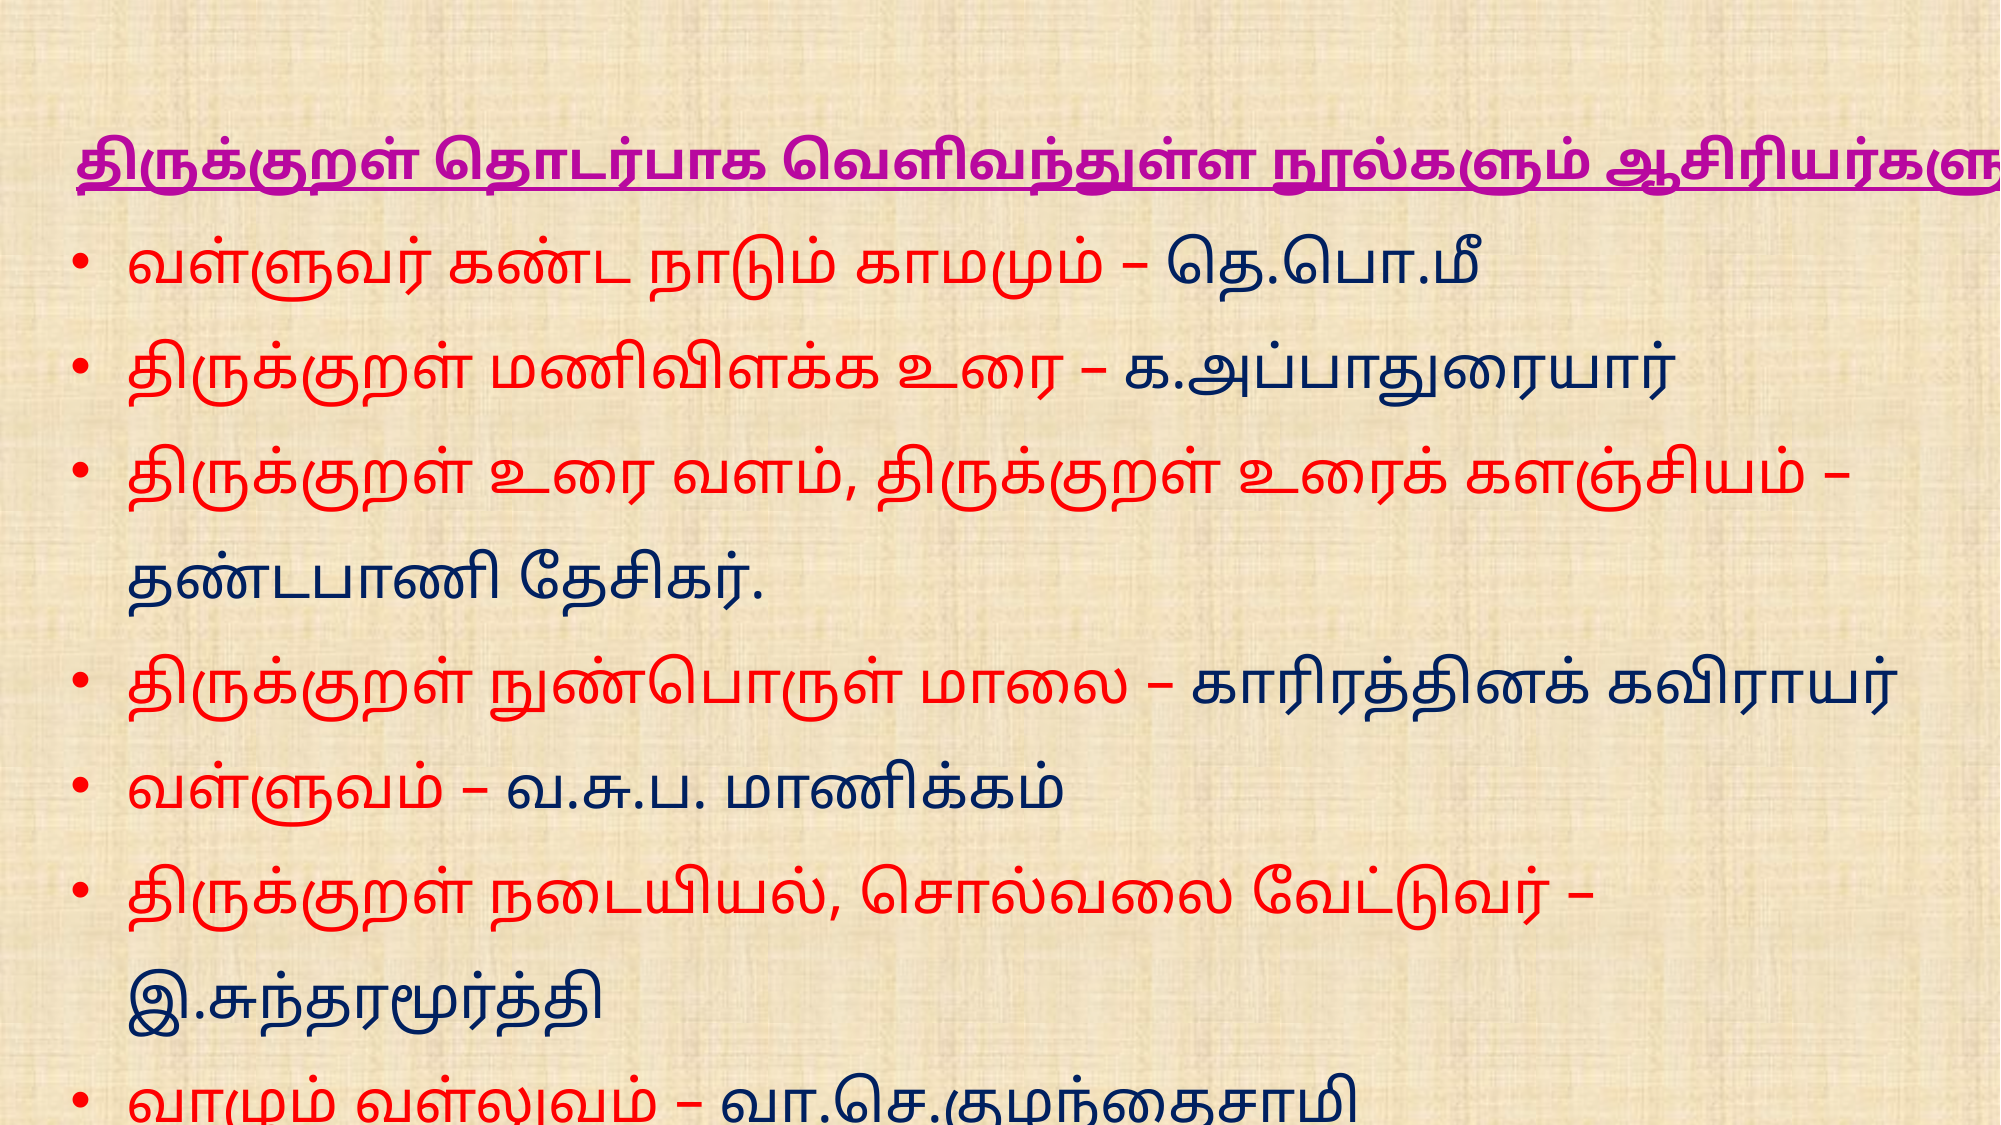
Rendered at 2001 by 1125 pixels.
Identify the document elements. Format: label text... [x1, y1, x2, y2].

text_box திருக்குறள் தொடர்பாக வெளிவந்துள்ள நூல்களும் ஆசிரியர்களும் வள்ளுவர் கண்ட நாடும் காமமும் – தெ.பொ.மீ திருக்குறள் மணிவிளக்க உரை – க.அப்பாதுரையார் திருக்குறள் உரை வளம், திருக்குறள் உரைக் களஞ்சியம் – தண்டபாணி தேசிகர். திருக்குறள் நுண்பொருள் மாலை – காரிரத்தினக் கவிராயர் வள்ளுவம் – வ.சு.ப. மாணிக்கம் திருக்குறள் நடையியல், சொல்வலை வேட்டுவர் – இ.சுந்தரமூர்த்தி வாழும் வள்லுவம் – வா.செ.குழந்தைசாமி [55, 89, 2000, 1125]
